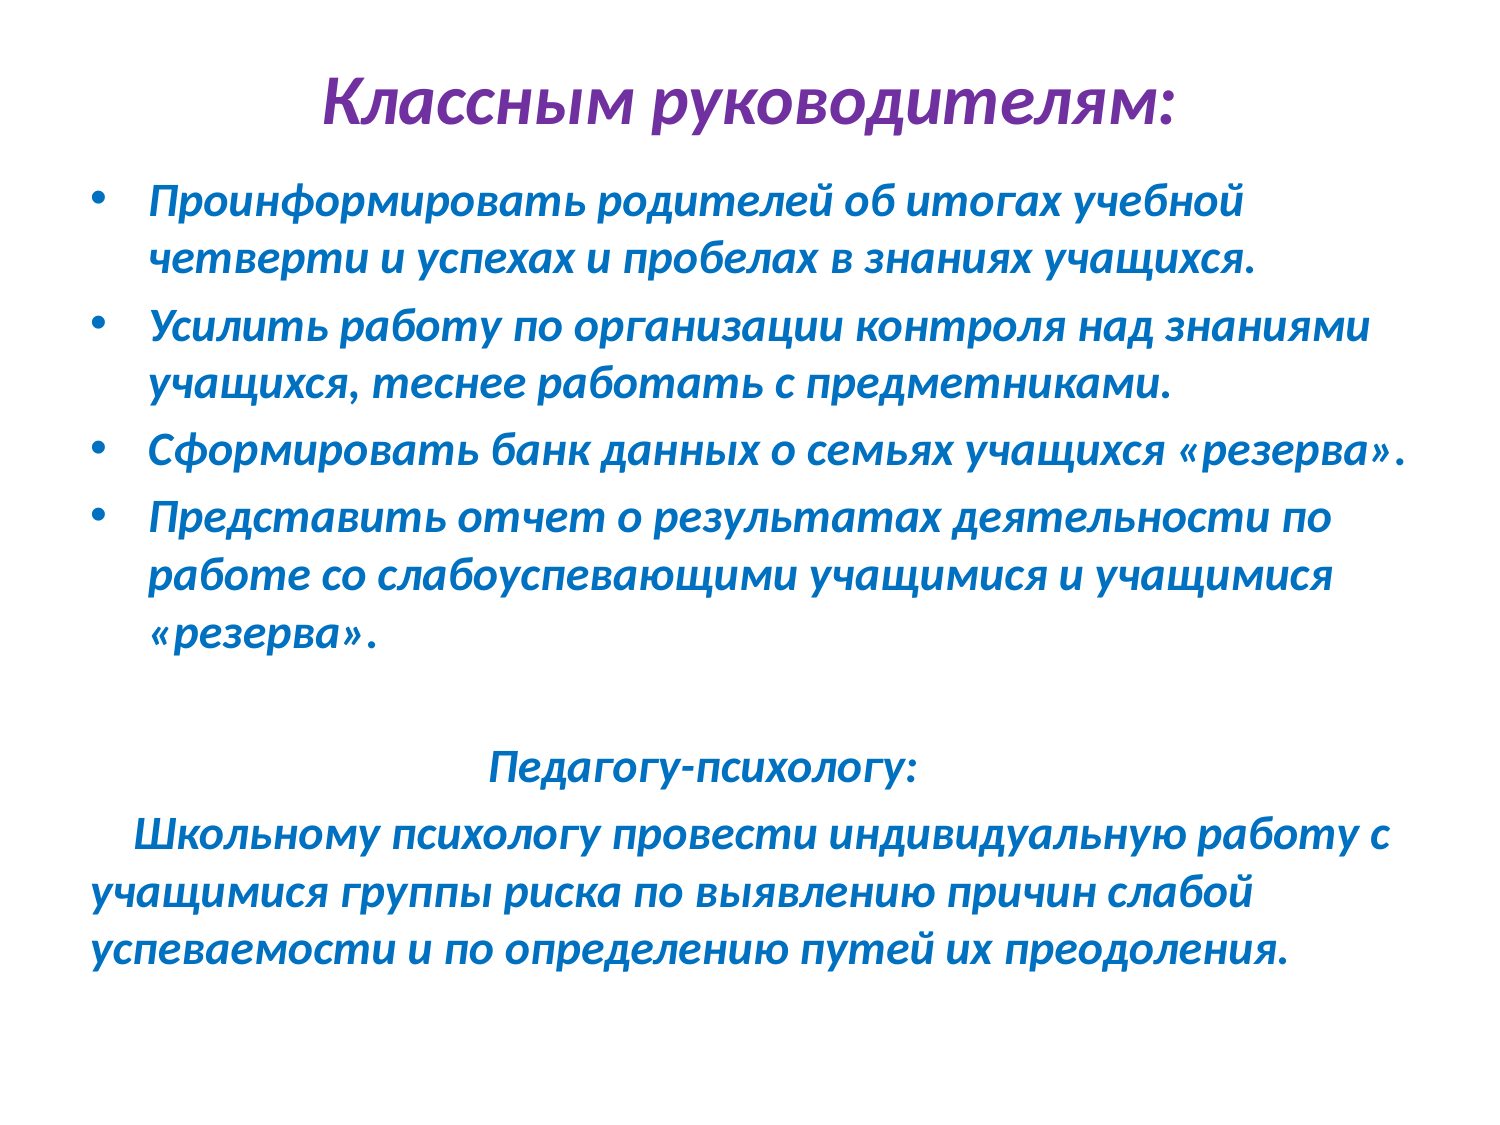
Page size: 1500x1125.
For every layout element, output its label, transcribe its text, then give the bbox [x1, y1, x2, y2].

title Классным руководителям: [75, 45, 1425, 160]
list Проинформировать родителей об итогах учебной четверти и успехах и пробелах в знаниях учащихся. Усилить работу по организации контроля над знаниями учащихся, теснее работать с предметниками. Сформировать банк данных о семьях учащихся «резерва». Представить отчет о результатах деятельности по работе со слабоуспевающими учащимися и учащимися «резерва». Педагогу-психологу: Школьному психологу провести индивидуальную работу с учащимися группы риска по выявлению причин слабой успеваемости и по определению путей их преодоления. [75, 160, 1425, 1005]
